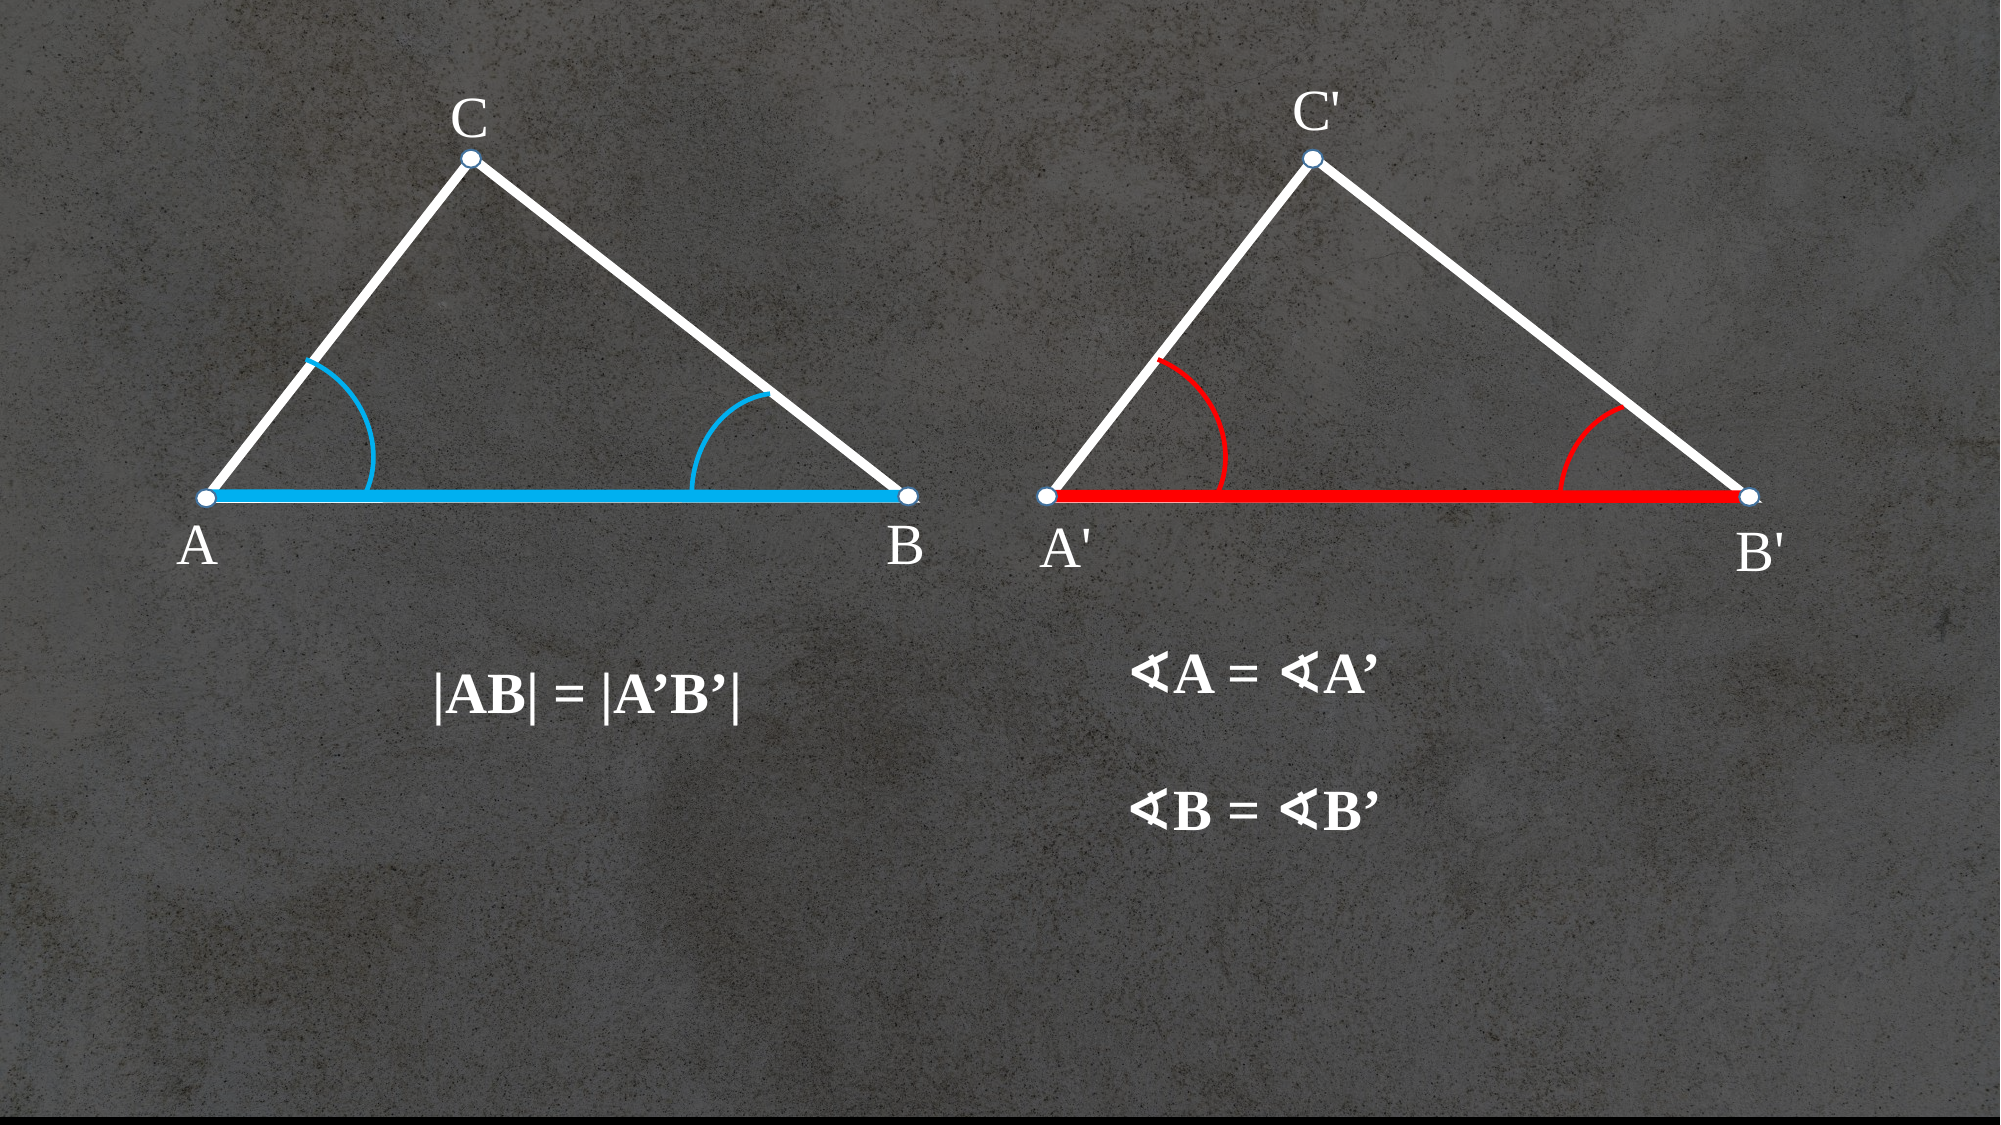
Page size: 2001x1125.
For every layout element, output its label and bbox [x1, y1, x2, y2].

picture [0, 0, 2000, 1117]
text_box [0, 1117, 2000, 1125]
